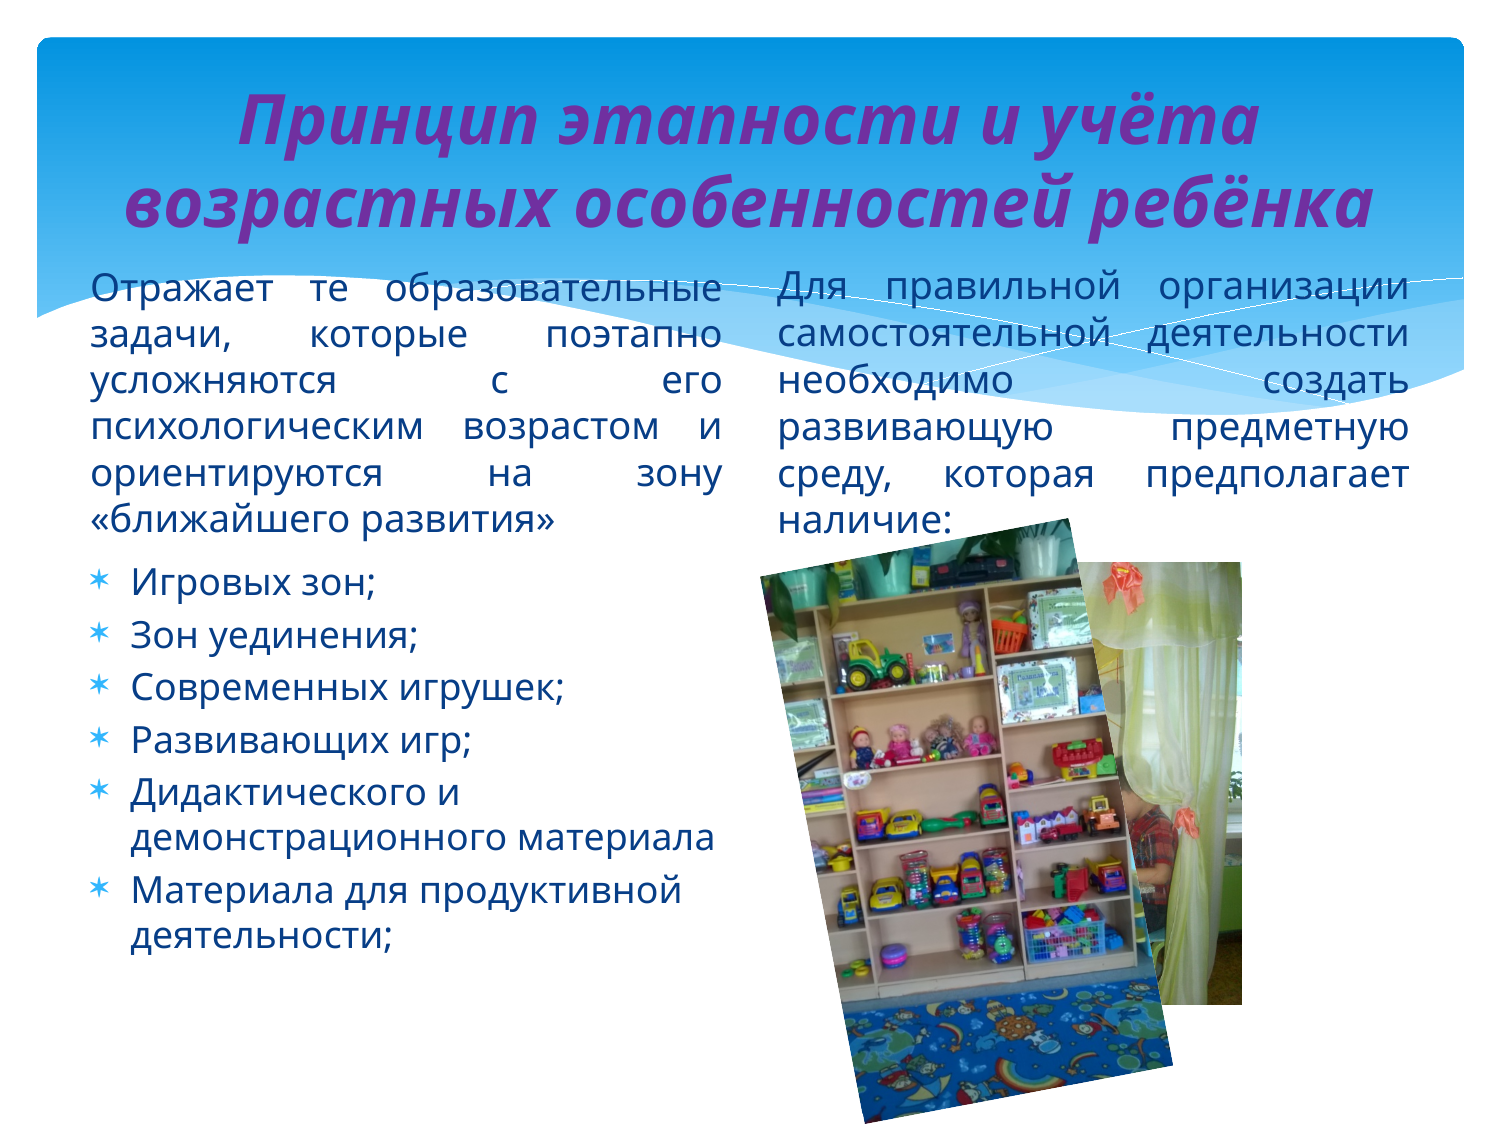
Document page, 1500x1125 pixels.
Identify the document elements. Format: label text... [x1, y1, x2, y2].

picture [760, 519, 1173, 1123]
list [1129, 562, 1242, 1006]
list Отражает те образовательные задачи, которые поэтапно усложняются с его психологическим возрастом и ориентируются на зону «ближайшего развития» [75, 251, 738, 550]
list Для правильной организации самостоятельной деятельности необходимо создать развивающую предметную среду, которая предполагает наличие: [761, 251, 1425, 551]
list Игровых зон; Зон уединения; Современных игрушек; Развивающих игр; Дидактического и демонстрационного материала Материала для продуктивной деятельности; [75, 550, 738, 1005]
title Принцип этапности и учёта возрастных особенностей ребёнка [75, 55, 1425, 261]
